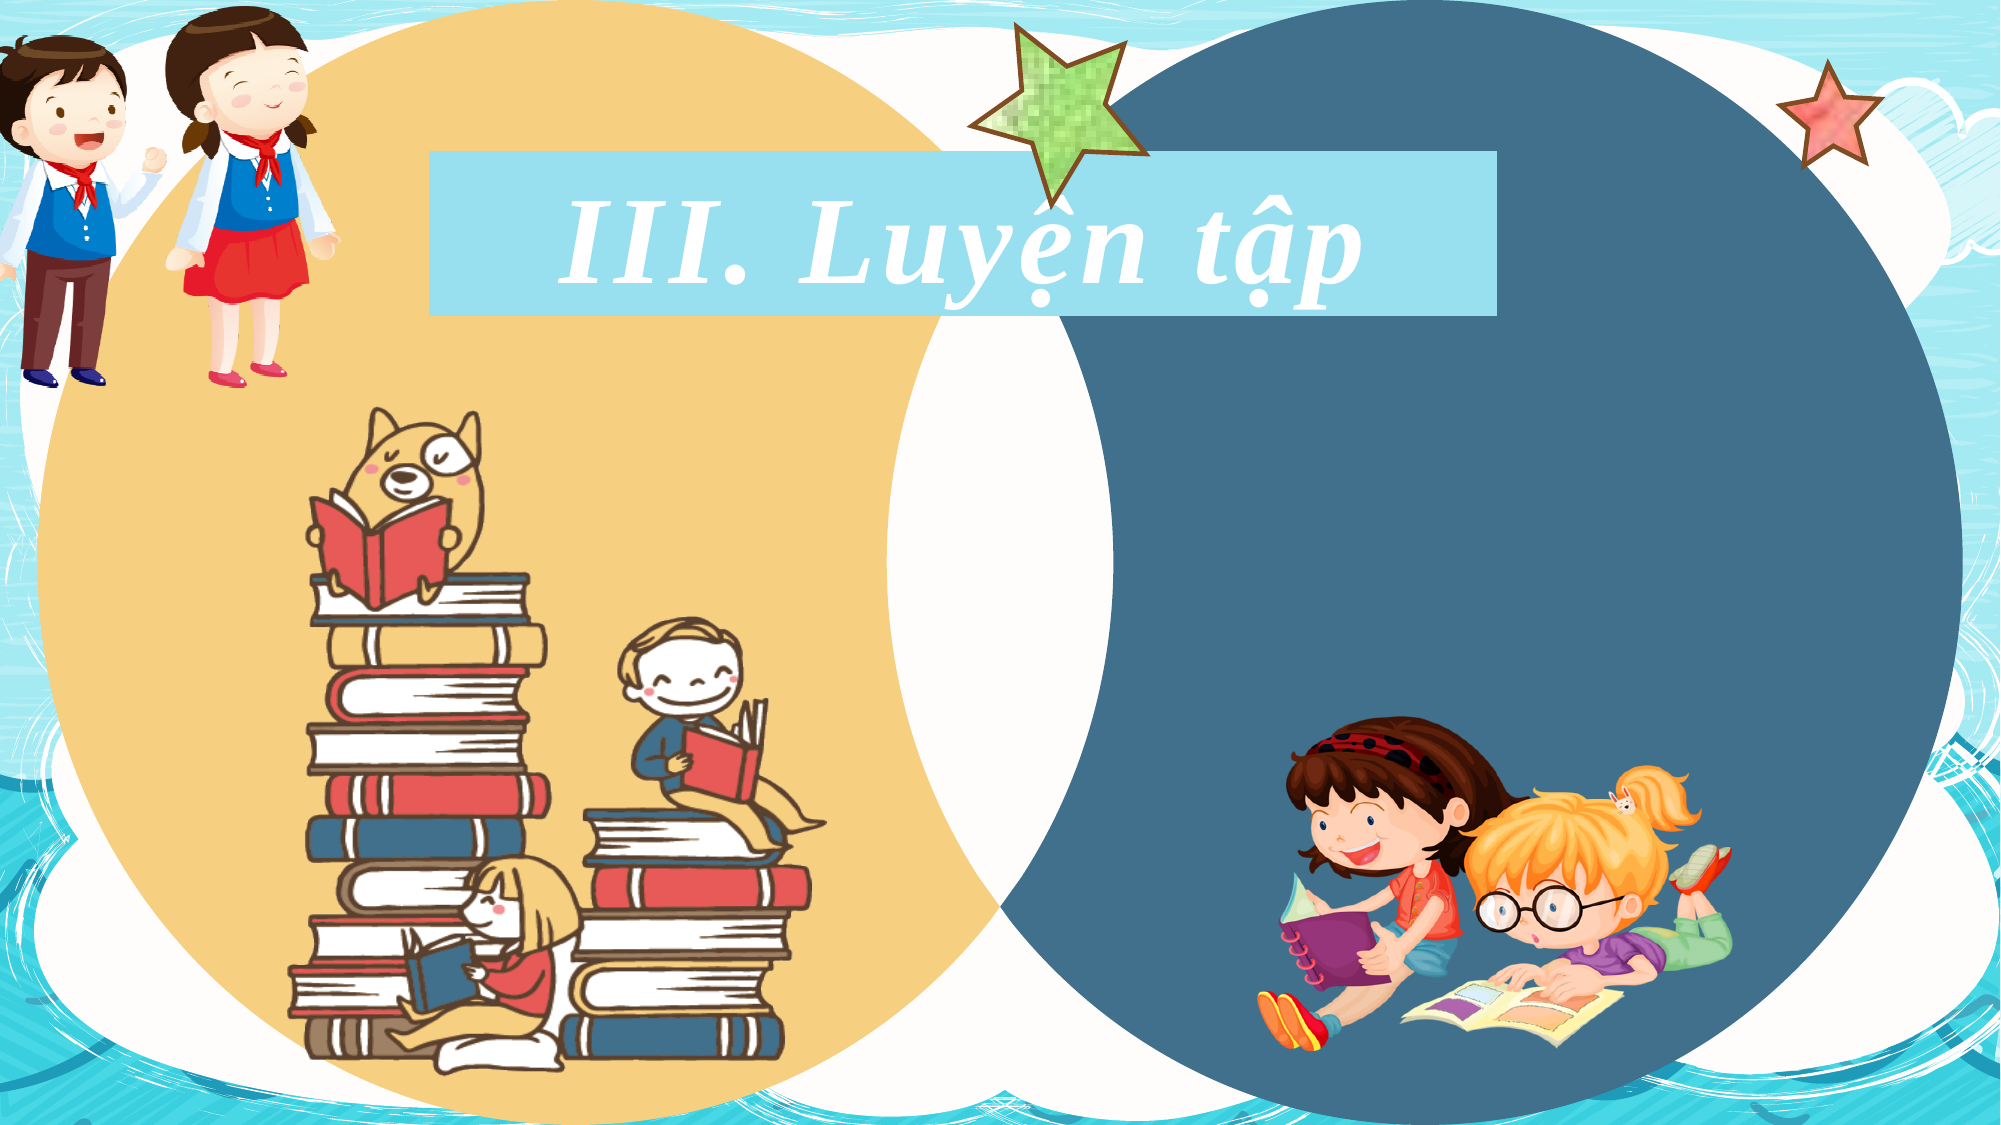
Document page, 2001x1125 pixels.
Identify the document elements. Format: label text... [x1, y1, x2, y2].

text_box [969, 24, 1149, 208]
text_box III. Luyện tập [429, 151, 1497, 316]
text_box [1000, 0, 1964, 1125]
picture [1249, 707, 1744, 1051]
picture [0, 0, 829, 1078]
text_box [36, 407, 287, 1039]
text_box [1778, 61, 1883, 169]
text_box [374, 0, 1002, 1060]
text_box [357, 1078, 794, 1125]
